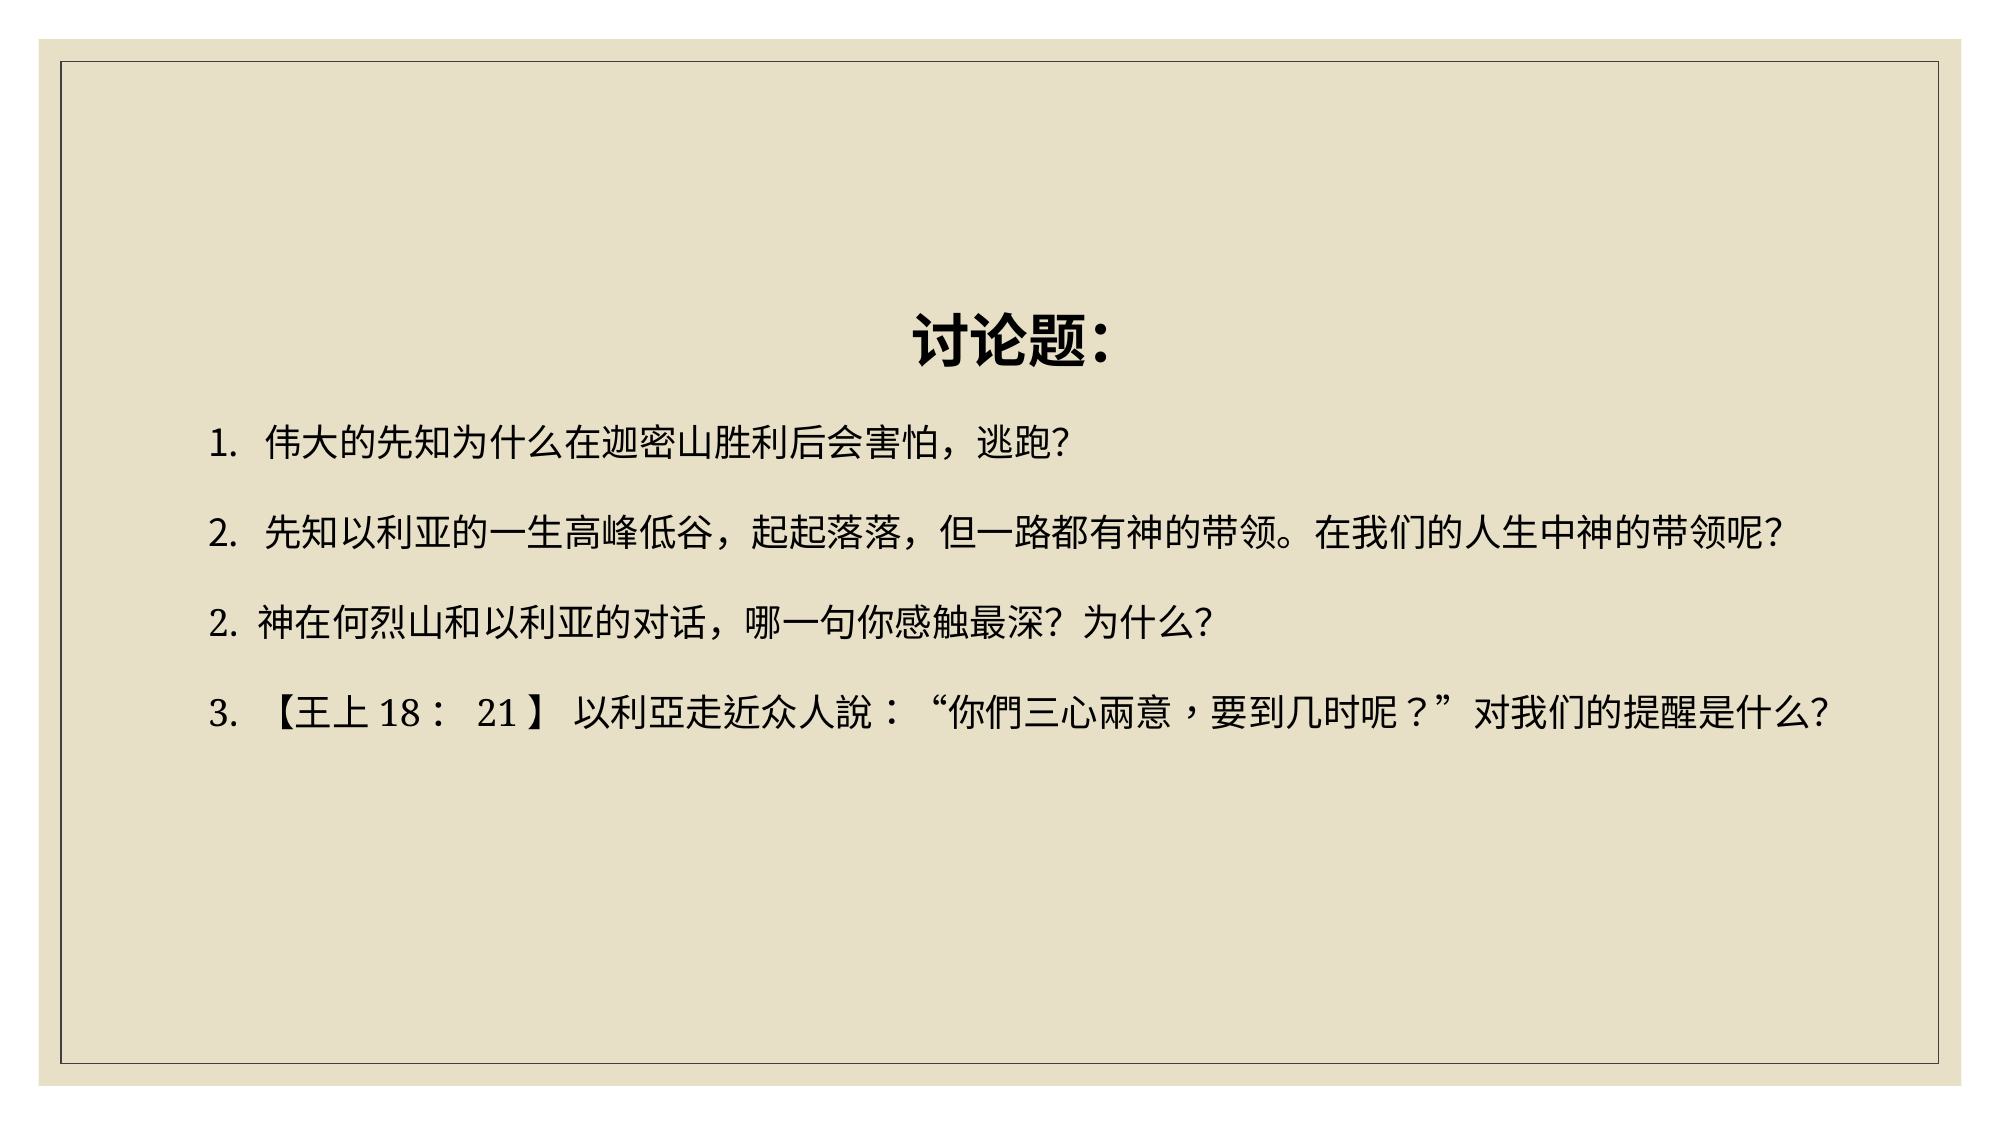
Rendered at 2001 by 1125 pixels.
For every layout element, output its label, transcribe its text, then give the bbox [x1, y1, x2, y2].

text_box 讨论题： 伟大的先知为什么在迦密山胜利后会害怕，逃跑？ 先知以利亚的一生高峰低谷，起起落落，但一路都有神的带领。在我们的人生中神的带领呢？ 2. 神在何烈山和以利亚的对话，哪一句你感触最深？为什么？ 3. 【王上18：21】 以利亞走近众人說：“你們三心兩意，要到几时呢？”对我们的提醒是什么？ [193, 296, 1864, 787]
